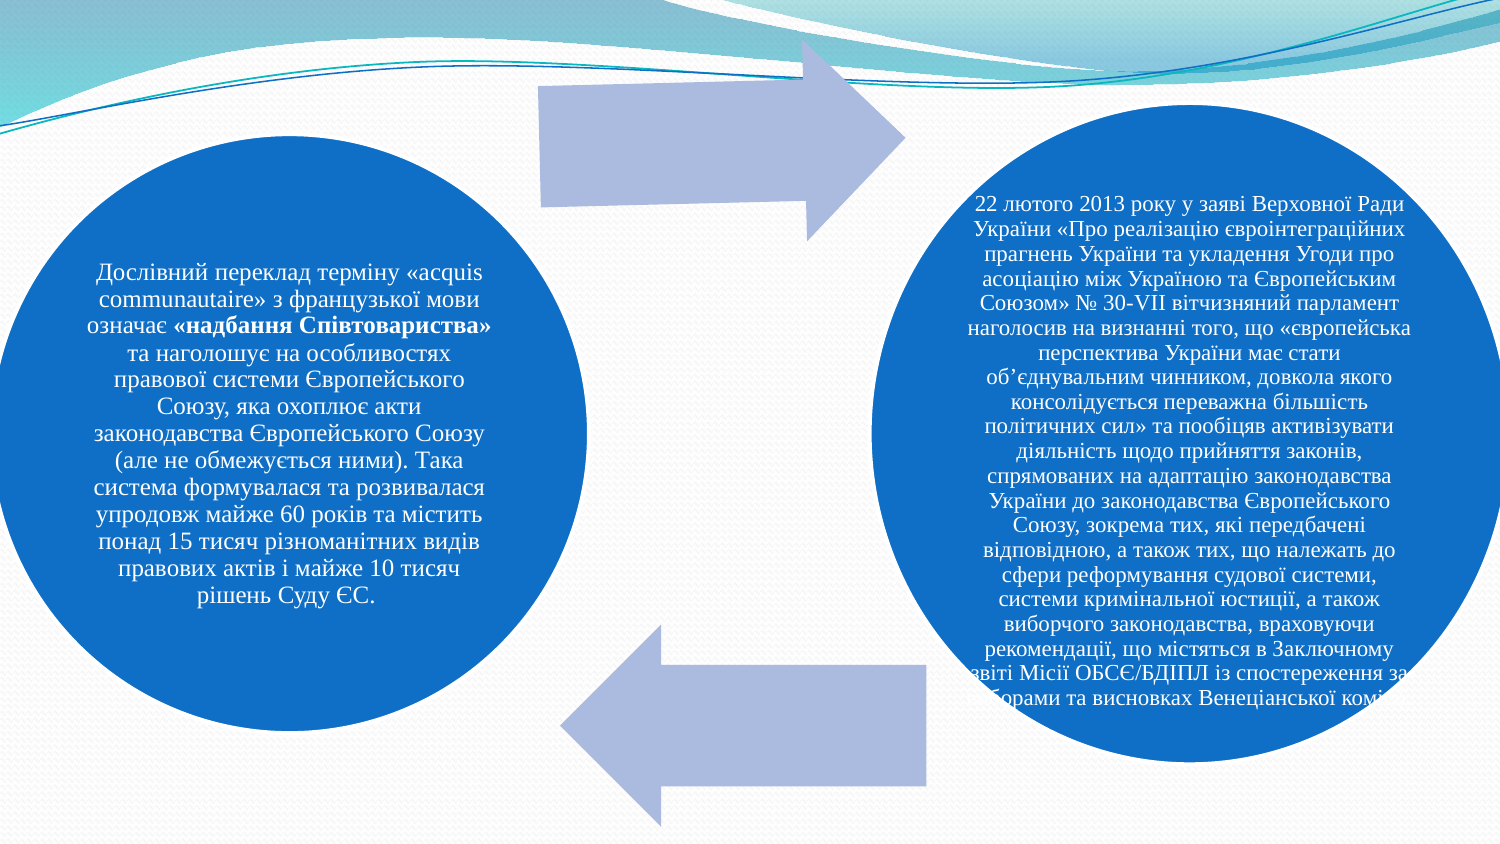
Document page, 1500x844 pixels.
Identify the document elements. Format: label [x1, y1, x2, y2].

list [0, 43, 1500, 824]
